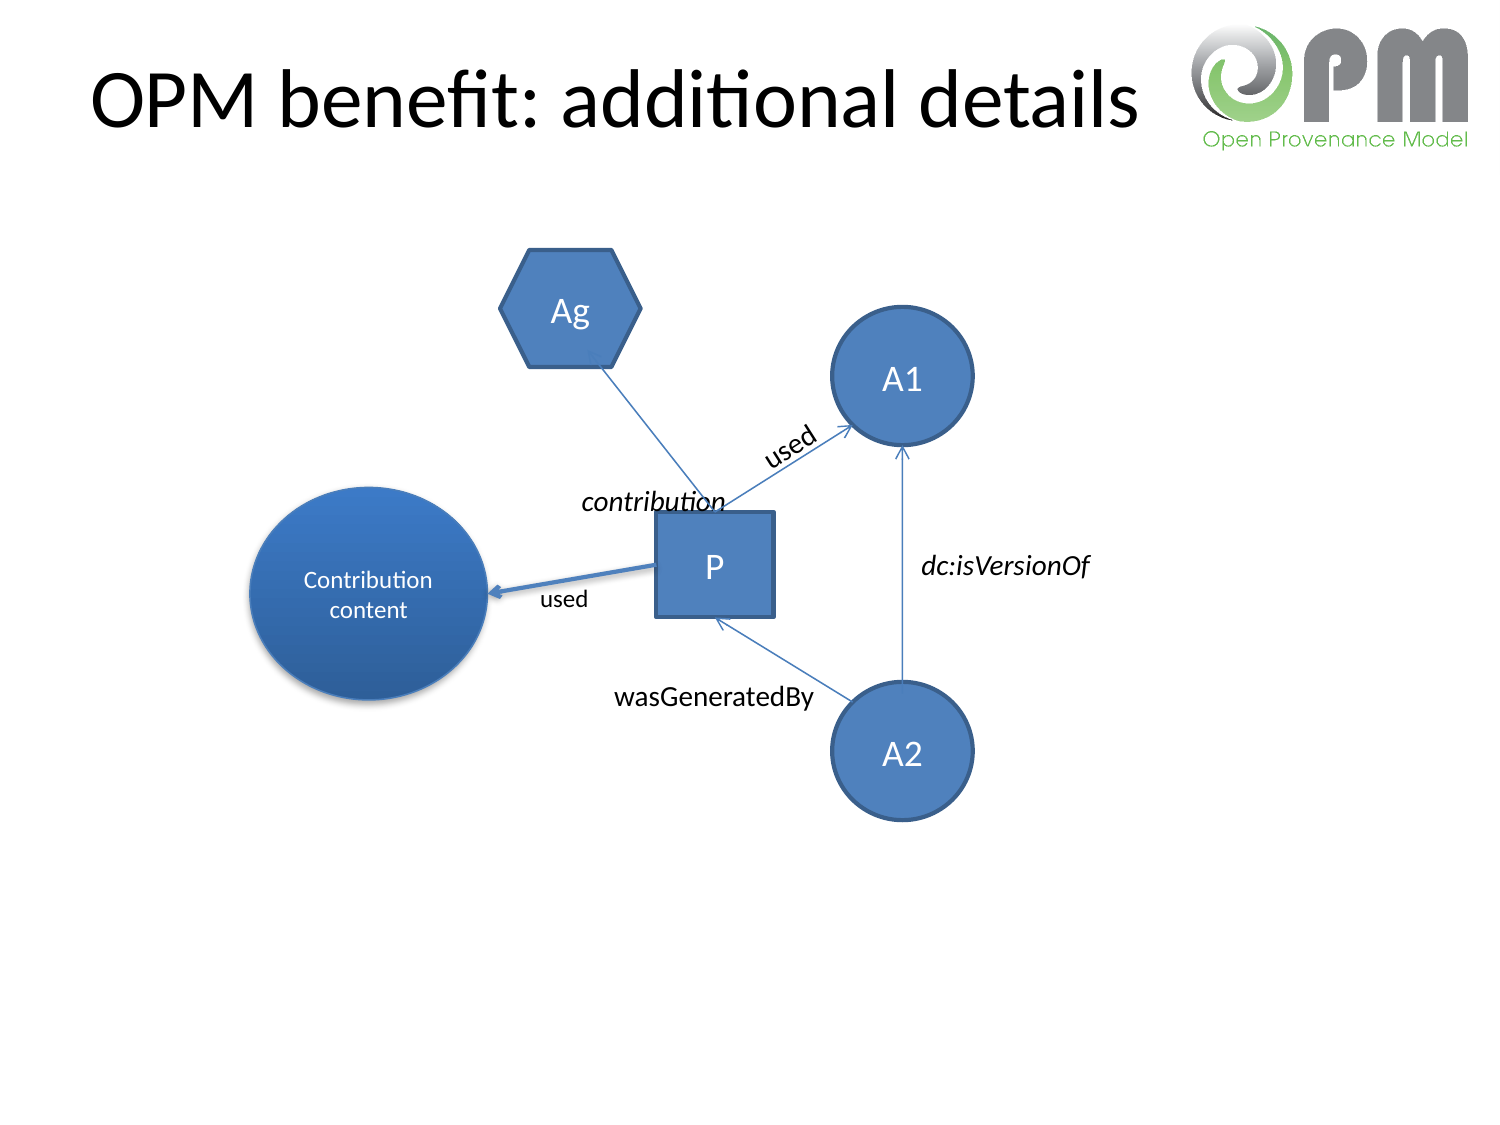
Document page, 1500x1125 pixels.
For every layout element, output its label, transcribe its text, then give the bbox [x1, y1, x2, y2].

picture [1188, 0, 1500, 175]
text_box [741, 590, 827, 729]
title OPM benefit: additional details [75, 0, 1188, 188]
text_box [569, 366, 733, 495]
text_box A1 [830, 304, 975, 448]
text_box used [525, 602, 604, 620]
text_box Ag [498, 247, 643, 370]
text_box Contribution content [249, 486, 488, 701]
text_box wasGeneratedBy [599, 670, 736, 720]
text_box dc:isVersionOf [906, 538, 1106, 589]
text_box contribution [566, 500, 734, 525]
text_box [739, 399, 828, 538]
text_box used [832, 433, 839, 448]
text_box P [654, 525, 776, 619]
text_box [487, 564, 657, 594]
text_box A2 [830, 679, 975, 823]
